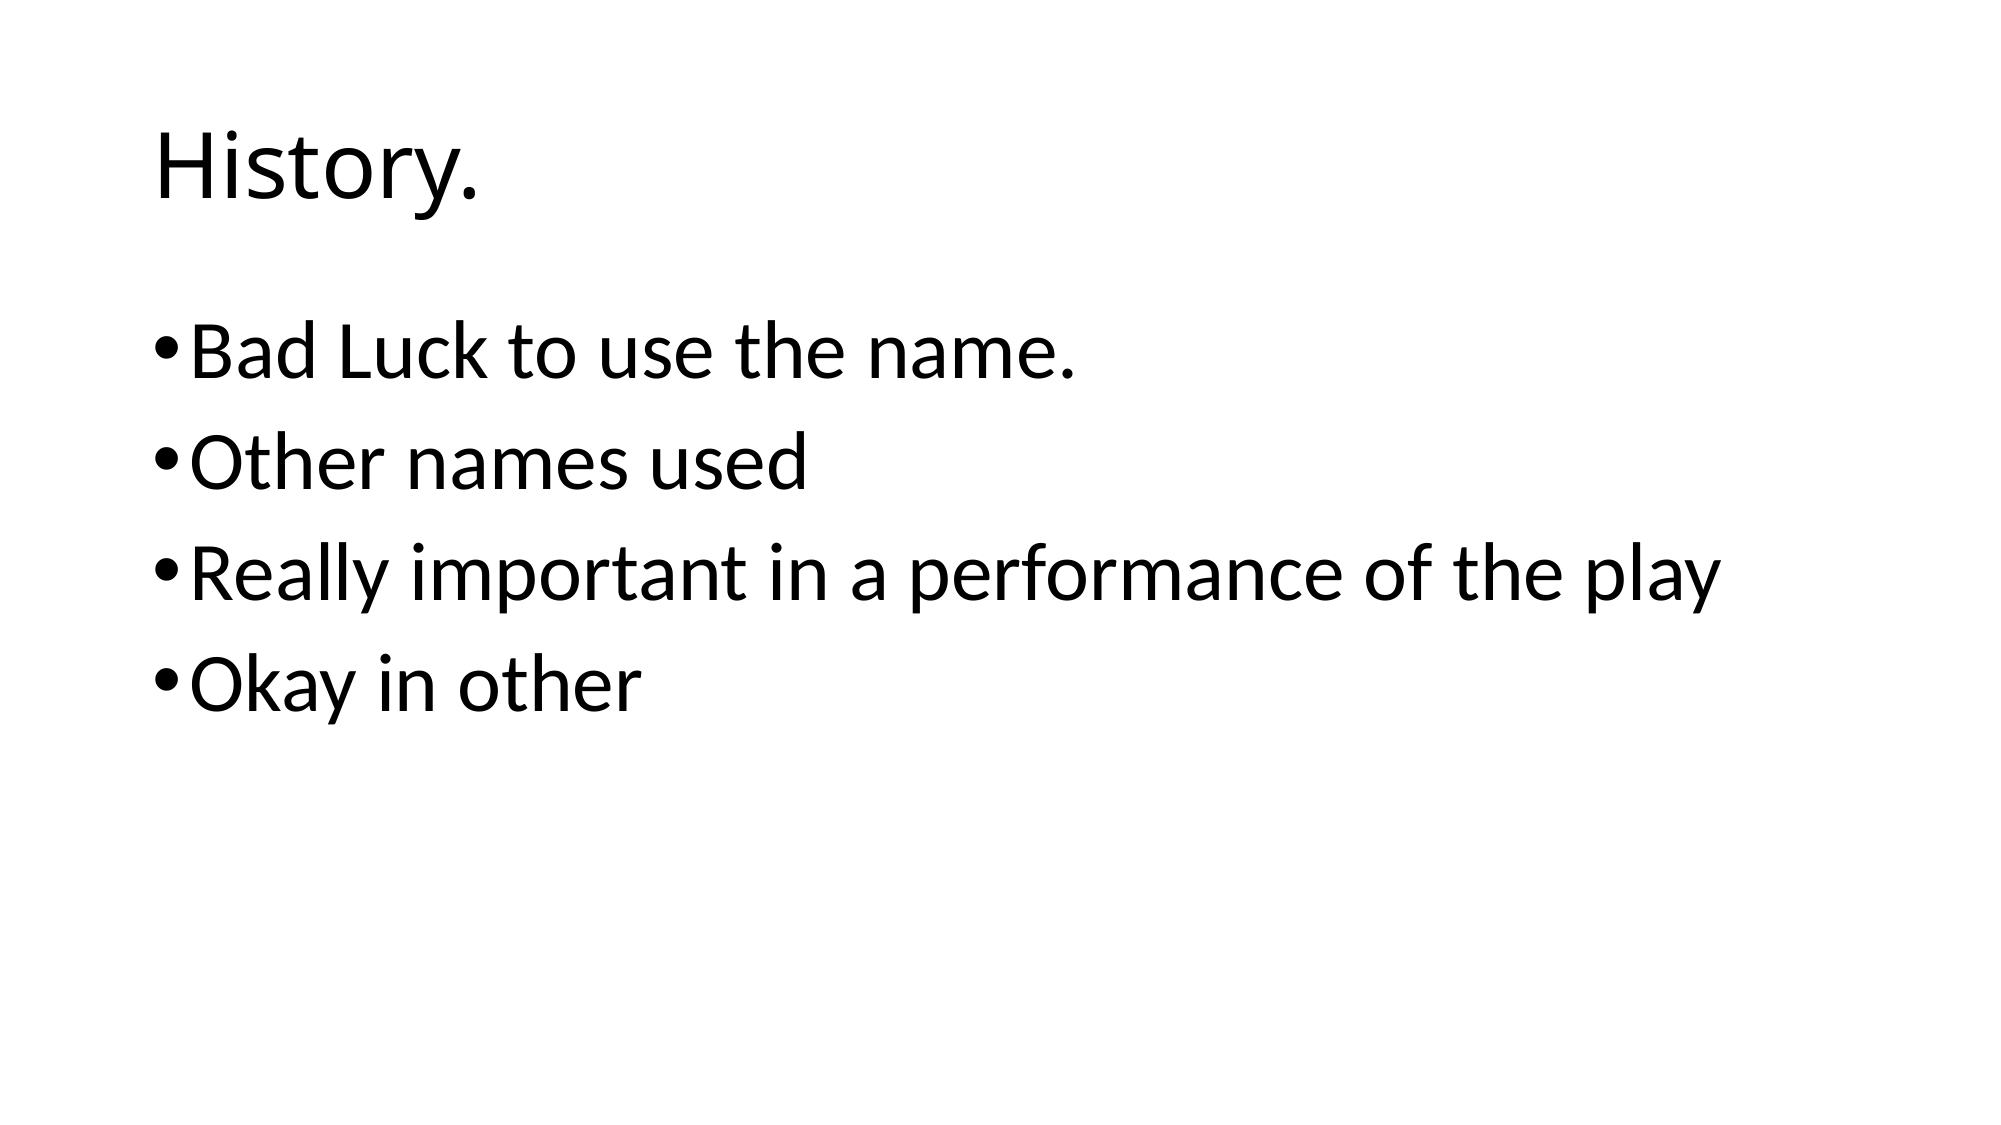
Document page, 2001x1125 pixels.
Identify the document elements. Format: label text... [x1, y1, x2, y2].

title History. [137, 59, 1863, 278]
list Bad Luck to use the name. Other names used Really important in a performance of the play Okay in other [137, 299, 1863, 1014]
